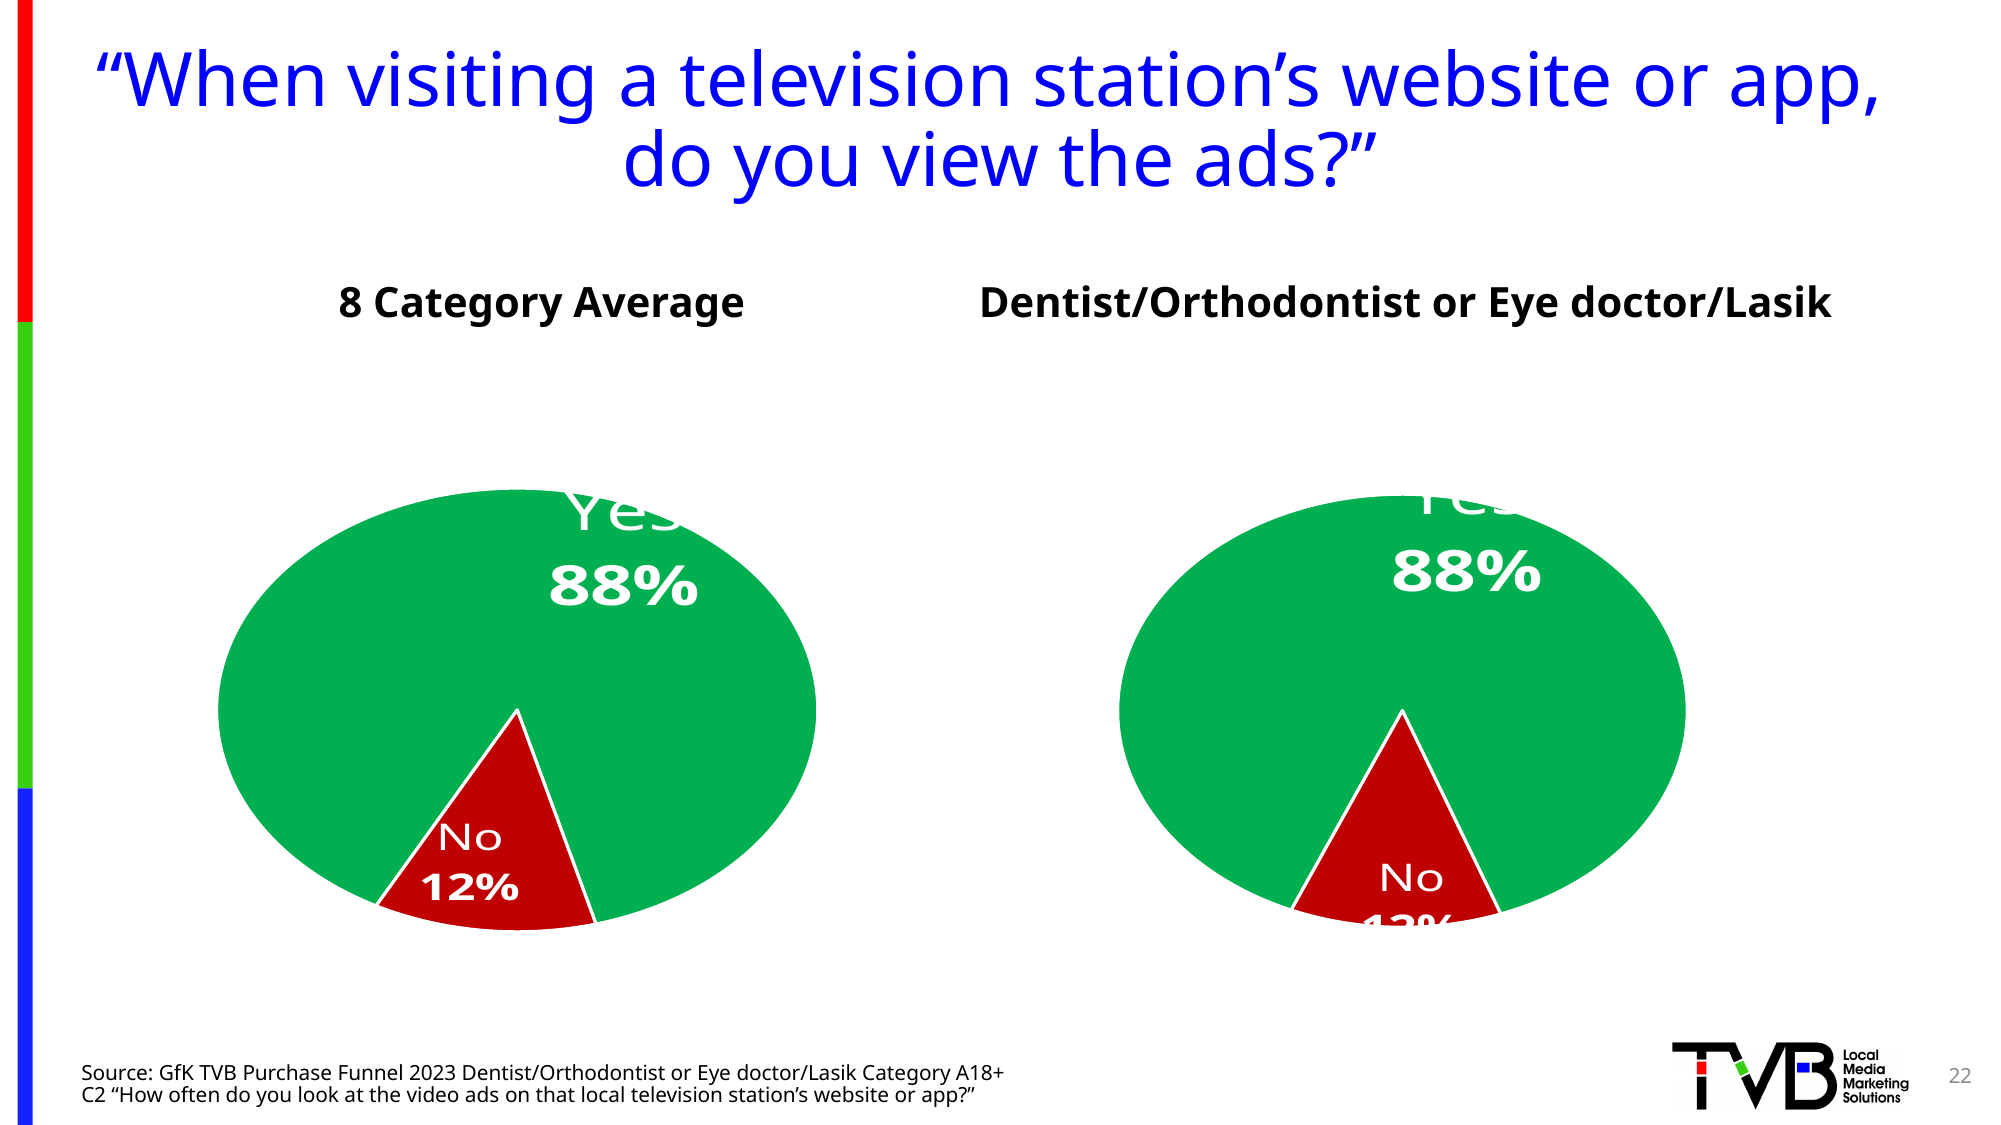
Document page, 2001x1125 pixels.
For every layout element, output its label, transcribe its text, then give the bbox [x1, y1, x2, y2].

chart [146, 332, 1857, 1037]
slide_number 22 [1824, 1046, 1988, 1107]
picture [1672, 1042, 1909, 1110]
list Source: GfK TVB Purchase Funnel 2023 Dentist/Orthodontist or Eye doctor/Lasik Category A18+ C2 “How often do you look at the video ads on that local television station’s website or app?” [66, 1054, 1577, 1115]
text_box Dentist/Orthodontist or Eye doctor/Lasik [963, 268, 1848, 331]
text_box 8 Category Average [269, 268, 815, 331]
title “When visiting a television station’s website or app, do you view the ads?” [68, 33, 1932, 213]
